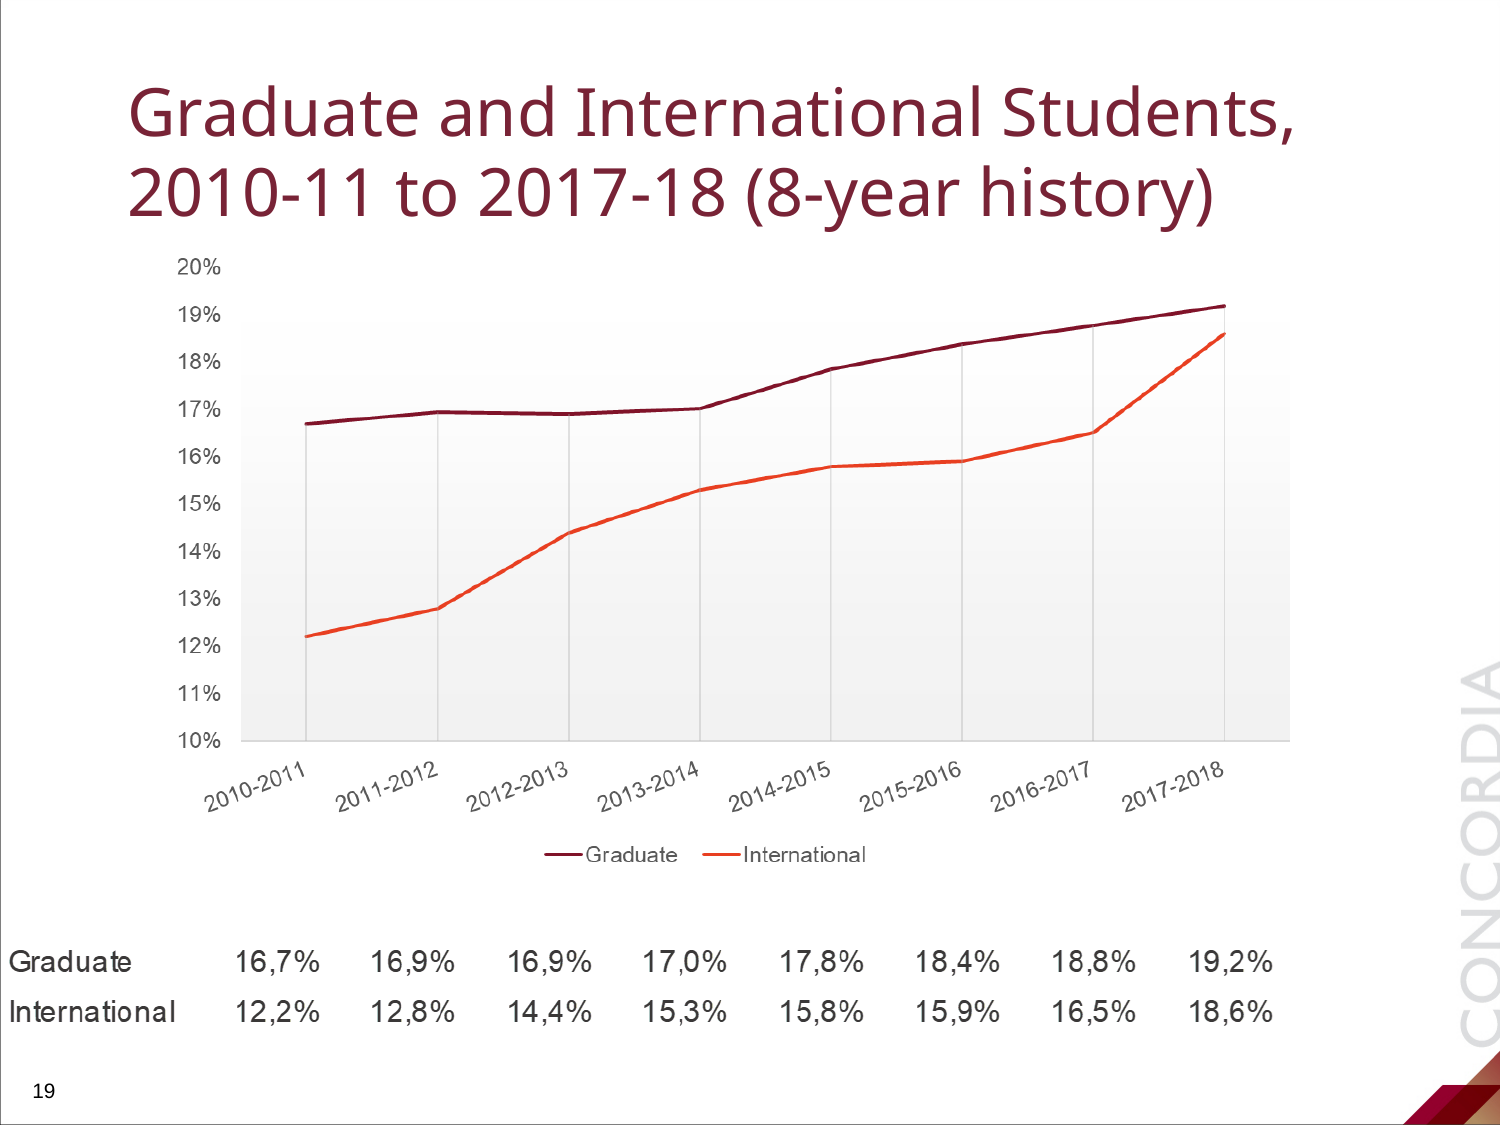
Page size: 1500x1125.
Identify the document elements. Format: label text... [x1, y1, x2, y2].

title Graduate and International Students, 2010-11 to 2017-18 (8-year history) [112, 62, 1388, 250]
picture [0, 0, 1500, 1125]
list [112, 241, 1300, 1039]
